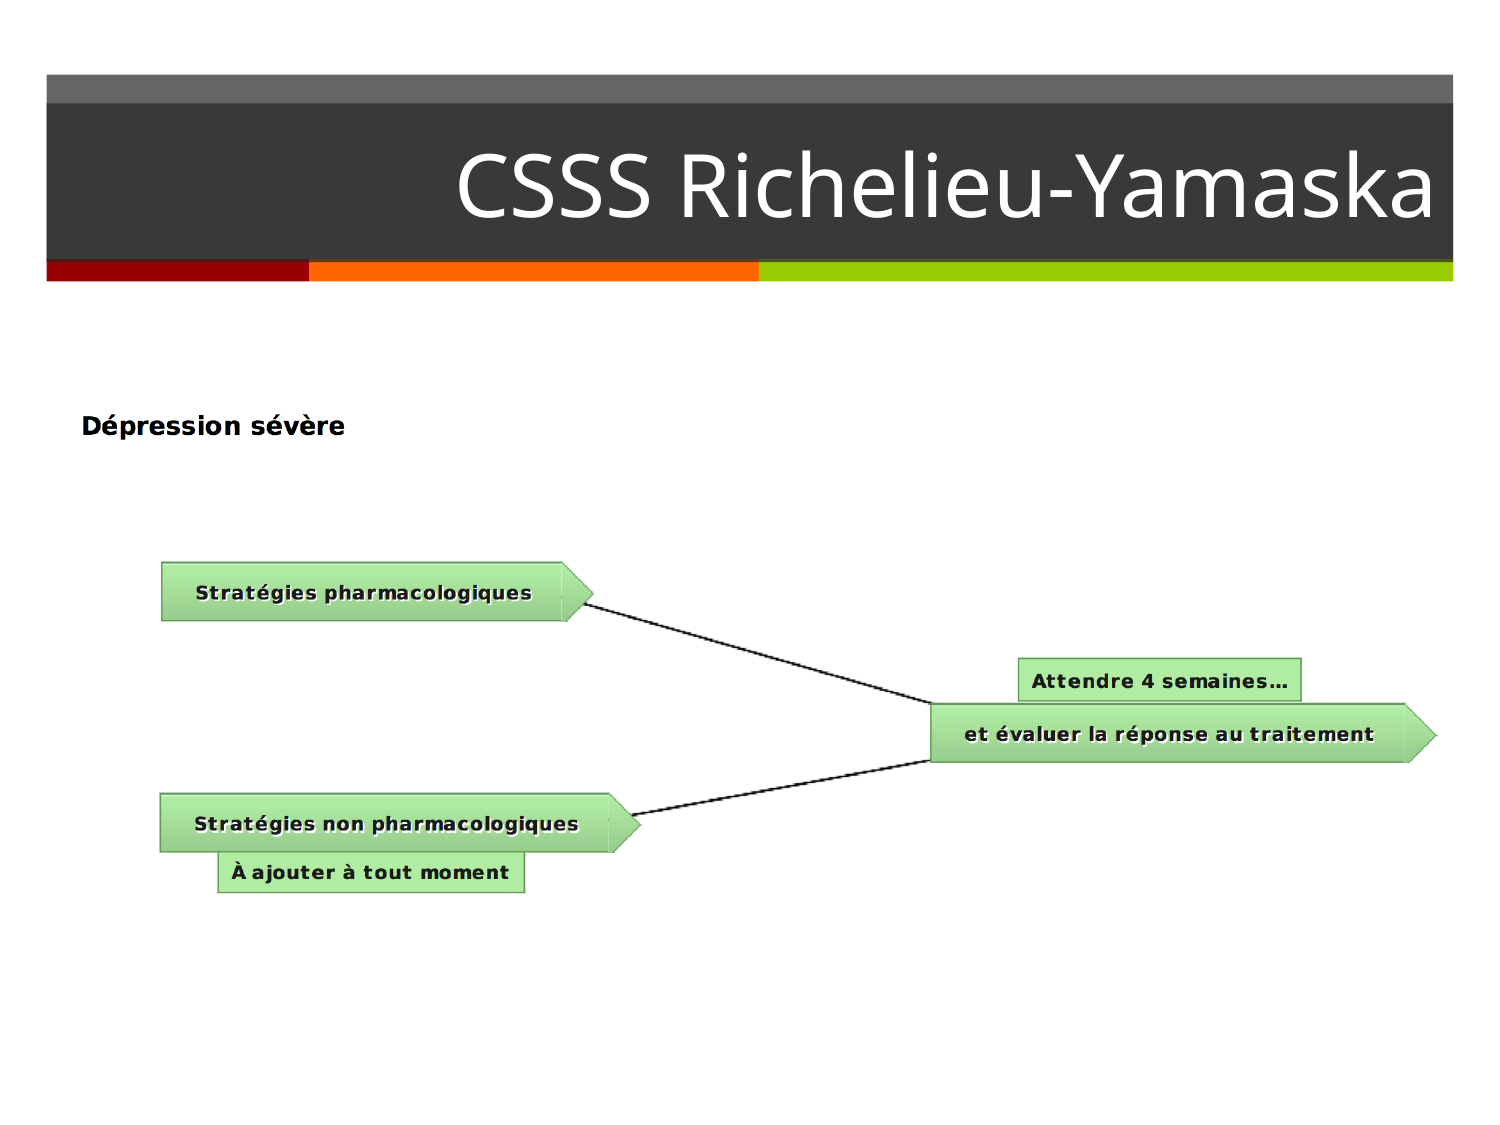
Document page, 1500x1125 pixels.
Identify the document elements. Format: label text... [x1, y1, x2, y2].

title CSSS Richelieu-Yamaska [46, 103, 1454, 263]
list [70, 288, 1460, 1073]
